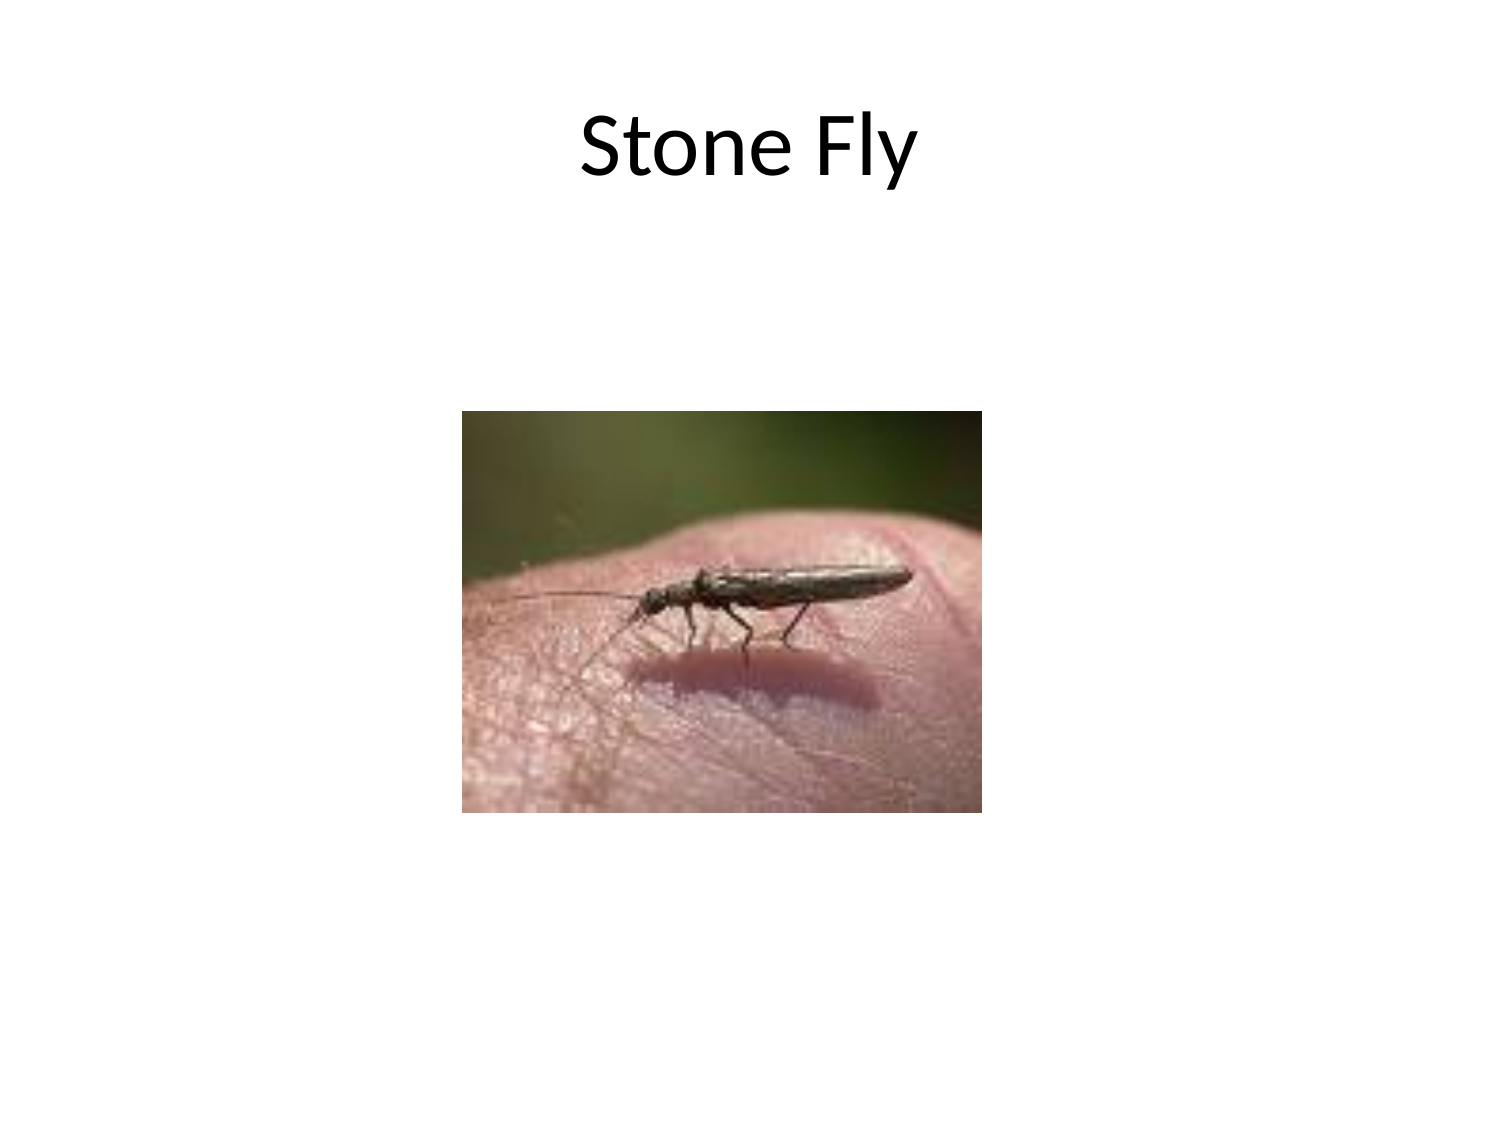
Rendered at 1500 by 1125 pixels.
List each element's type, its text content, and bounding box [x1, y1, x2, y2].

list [462, 410, 982, 813]
title Stone Fly [75, 45, 1425, 233]
